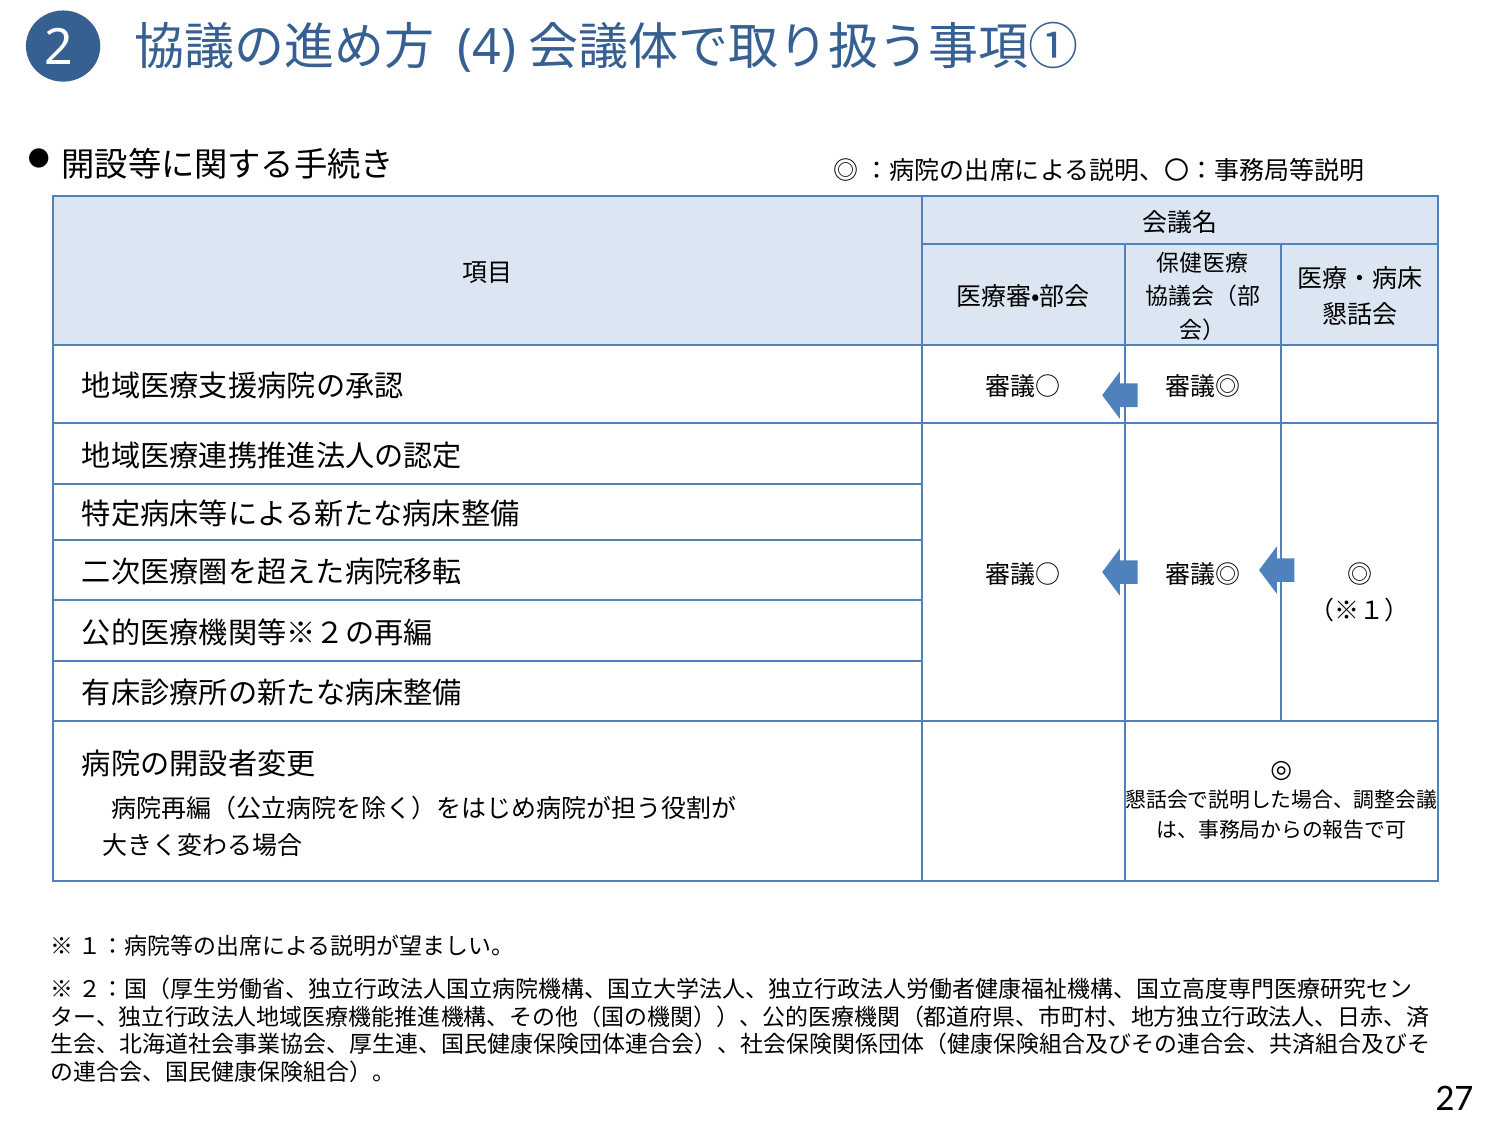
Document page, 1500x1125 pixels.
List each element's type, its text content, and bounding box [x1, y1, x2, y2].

table_cell 公的医療機関等※２の再編 [54, 601, 921, 660]
table_cell 地域医療支援病院の承認 [54, 346, 921, 422]
table_cell 有床診療所の新たな病床整備 [54, 662, 921, 720]
text_box 2 協議の進め方 (4)会議体で取り扱う事項① [29, 7, 1400, 102]
table_cell 審議◎ [1126, 424, 1280, 720]
table_cell [1282, 346, 1437, 422]
table_cell 特定病床等による新たな病床整備 [54, 485, 921, 539]
table_cell 審議◎ [1126, 346, 1280, 422]
text_box [1100, 546, 1140, 598]
table_cell 医療・病床 懇話会 [1282, 245, 1437, 344]
text_box 開設等に関する手続き [0, 135, 441, 190]
text_box [1100, 369, 1140, 421]
table_cell 医療審・部会 [923, 245, 1124, 344]
table_cell 審議○ [923, 424, 1124, 720]
table_cell 地域医療連携推進法人の認定 [54, 424, 921, 483]
table_header 項目 [54, 197, 921, 344]
slide_number 27 [1147, 1065, 1489, 1125]
table_cell 病院の開設者変更 病院再編（公立病院を除く）をはじめ病院が担う役割が 大きく変わる場合 [54, 722, 921, 880]
table_cell ◎ 懇話会で説明した場合、調整会議は、事務局からの報告で可 [1126, 722, 1437, 880]
table_cell ◎ （※１） [1282, 424, 1437, 720]
table_header 会議名 [923, 197, 1437, 243]
text_box ※１：病院等の出席による説明が望ましい。 [35, 924, 1465, 967]
table_cell [923, 722, 1124, 880]
text_box ※２：国（厚生労働省、独立行政法人国立病院機構、国立大学法人、独立行政法人労働者健康福祉機構、国立高度専門医療研究センター、独立行政法人地域医療機能推進機構、その他（国の機関））、公的医療機関（都道府県、市町村、地方独立行政法人、日赤、済生会、北海道社会事業協会、厚生連、国民健康保険団体連合会）、社会保険関係団体（健康保険組合及びその連合会、共済組合及びその連合会、国民健康保険組合）。 [35, 967, 1465, 1093]
text_box [23, 27, 29, 65]
table_cell 審議○ [923, 346, 1124, 422]
text_box ◎：病院の出席による説明、〇：事務局等説明 [819, 147, 1438, 195]
text_box [1257, 544, 1297, 596]
table_cell 二次医療圏を超えた病院移転 [54, 541, 921, 599]
table_cell 保健医療 協議会（部会） [1126, 245, 1280, 344]
